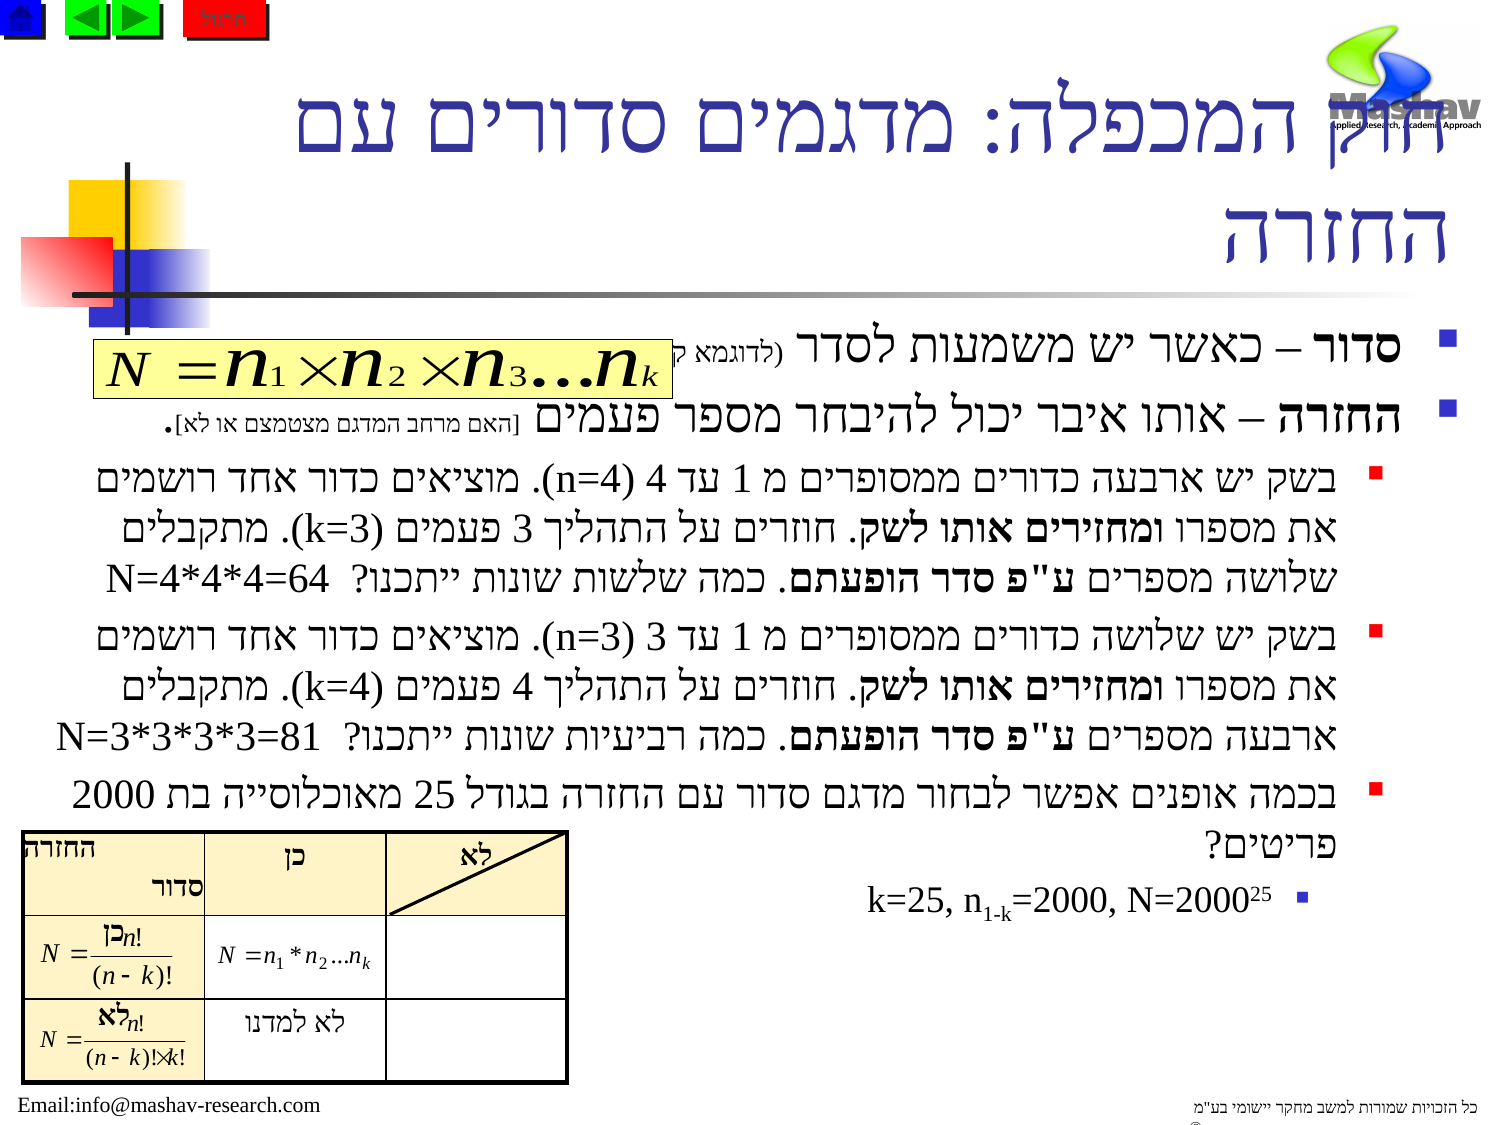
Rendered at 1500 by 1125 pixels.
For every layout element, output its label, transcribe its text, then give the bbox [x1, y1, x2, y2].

list סדור – כאשר יש משמעות לסדר (לדוגמא קודן). החזרה – אותו איבר יכול להיבחר מספר פעמים [האם מרחב המדגם מצטמצם או לא]. בשק יש ארבעה כדורים ממסופרים מ 1 עד 4 (n=4). מוציאים כדור אחד רושמים את מספרו ומחזירים אותו לשק. חוזרים על התהליך 3 פעמים (k=3). מתקבלים שלושה מספרים ע"פ סדר הופעתם. כמה שלשות שונות ייתכנו? N=4*4*4=64 בשק יש שלושה כדורים ממסופרים מ 1 עד 3 (n=3). מוציאים כדור אחד רושמים את מספרו ומחזירים אותו לשק. חוזרים על התהליך 4 פעמים (k=4). מתקבלים ארבעה מספרים ע"פ סדר הופעתם. כמה רביעיות שונות ייתכנו? N=3*3*3*3=81 בכמה אופנים אפשר לבחור מדגם סדור עם החזרה בגודל 25 מאוכלוסייה בת 2000 פריטים? k=25, n1-k=2000, N=200025 [34, 304, 1475, 1033]
table_header כן [205, 834, 385, 915]
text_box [35, 920, 379, 1076]
picture [1324, 23, 1481, 130]
table_cell לא [25, 1000, 31, 1080]
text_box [93, 339, 673, 400]
table_cell [387, 1000, 565, 1080]
title חוק המכפלה: מדגמים סדורים עם החזרה [188, 101, 1468, 289]
table_header לא [387, 834, 565, 915]
text_box תרגול [183, 0, 266, 37]
table_cell [387, 916, 565, 998]
table_cell לא למדנו [381, 1000, 385, 1080]
table_header החזרה סדור [25, 834, 204, 915]
table_cell [205, 916, 385, 998]
table_cell כן [25, 916, 204, 998]
